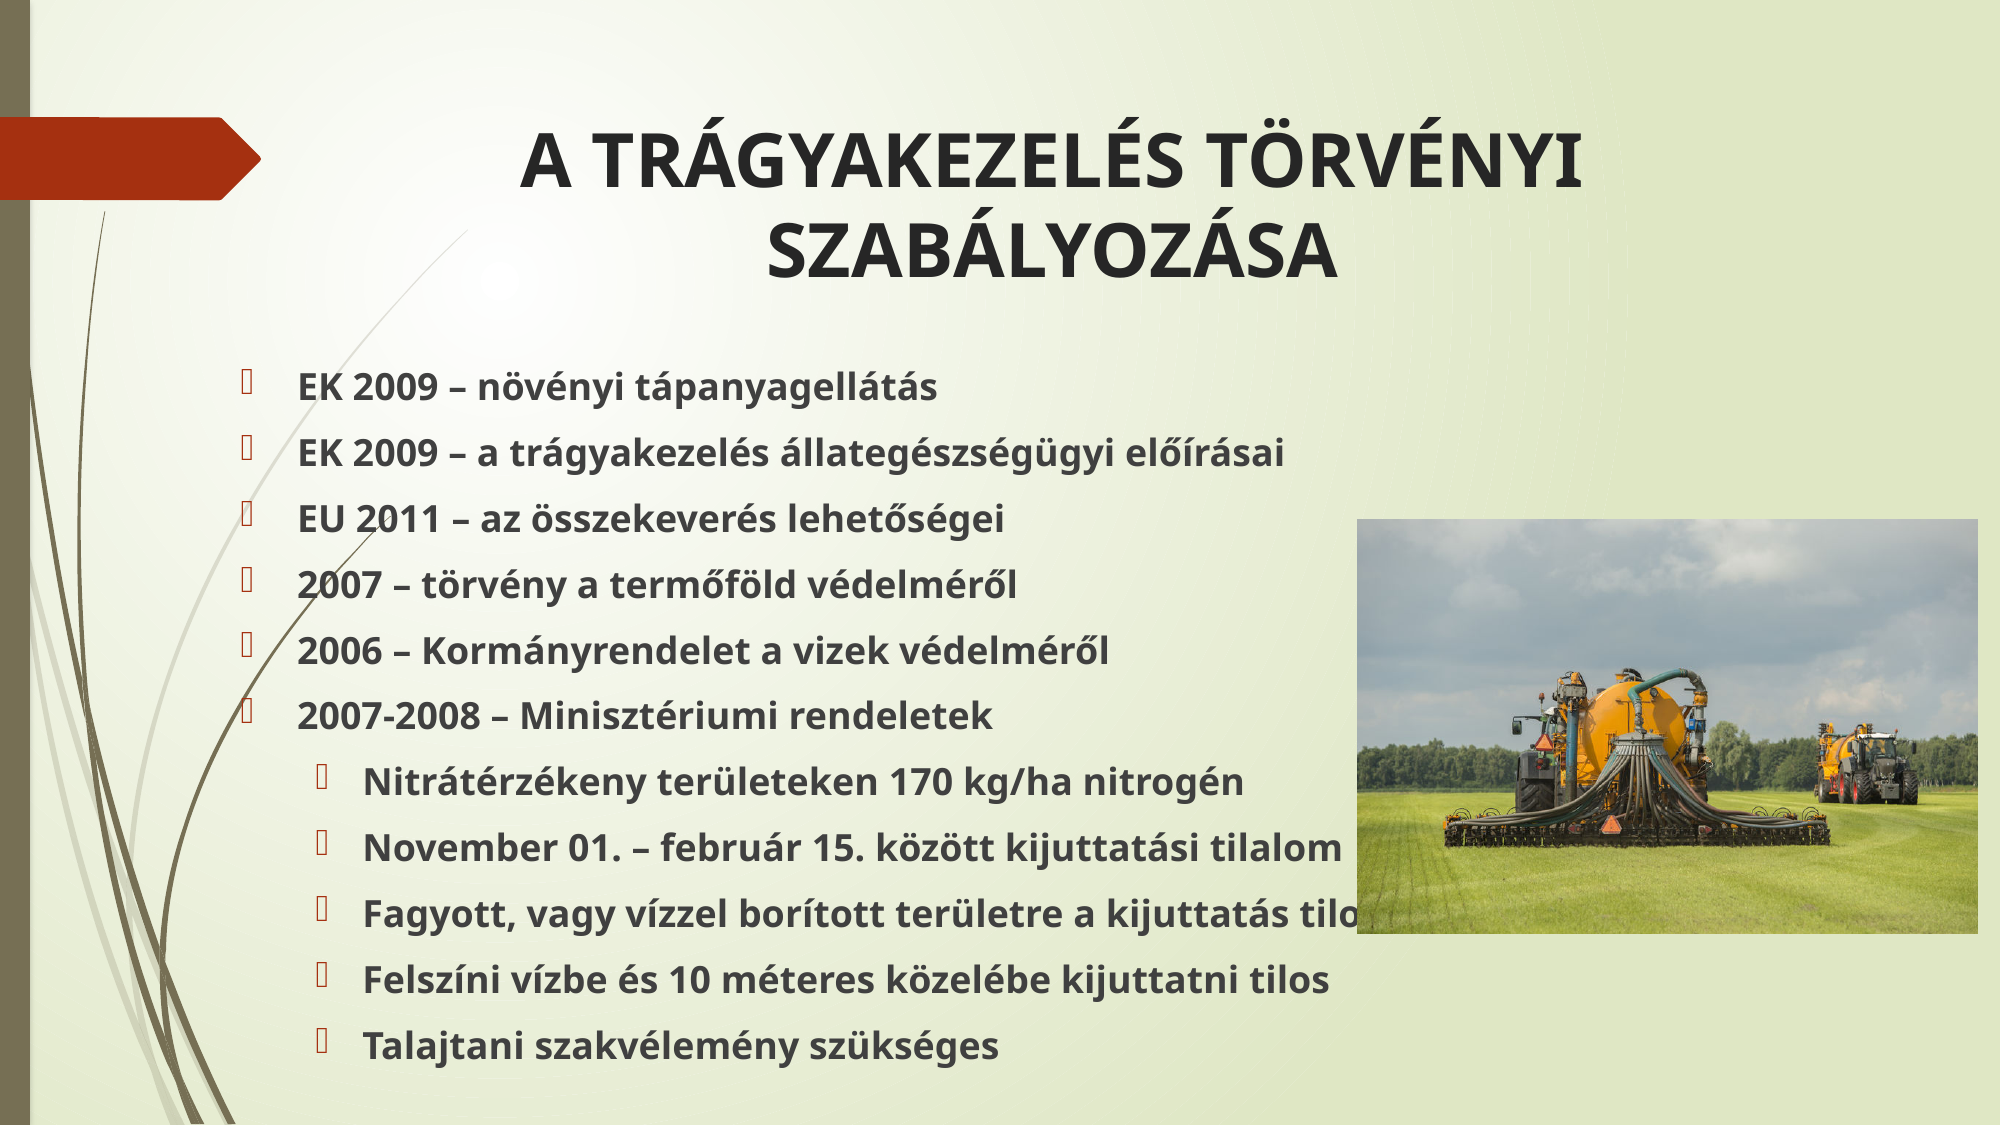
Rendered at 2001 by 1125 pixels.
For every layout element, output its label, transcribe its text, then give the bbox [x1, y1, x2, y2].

list EK 2009 – növényi tápanyagellátás EK 2009 – a trágyakezelés állategészségügyi előírásai EU 2011 – az összekeverés lehetőségei 2007 – törvény a termőföld védelméről 2006 – Kormányrendelet a vizek védelméről 2007-2008 – Minisztériumi rendeletek Nitrátérzékeny területeken 170 kg/ha nitrogén November 01. – február 15. között kijuttatási tilalom Fagyott, vagy vízzel borított területre a kijuttatás tilos Felszíni vízbe és 10 méteres közelébe kijuttatni tilos Talajtani szakvélemény szükséges [225, 355, 1689, 976]
picture [1356, 519, 1978, 934]
title A TRÁGYAKEZELÉS TÖRVÉNYI SZABÁLYOZÁSA [321, 105, 1784, 316]
